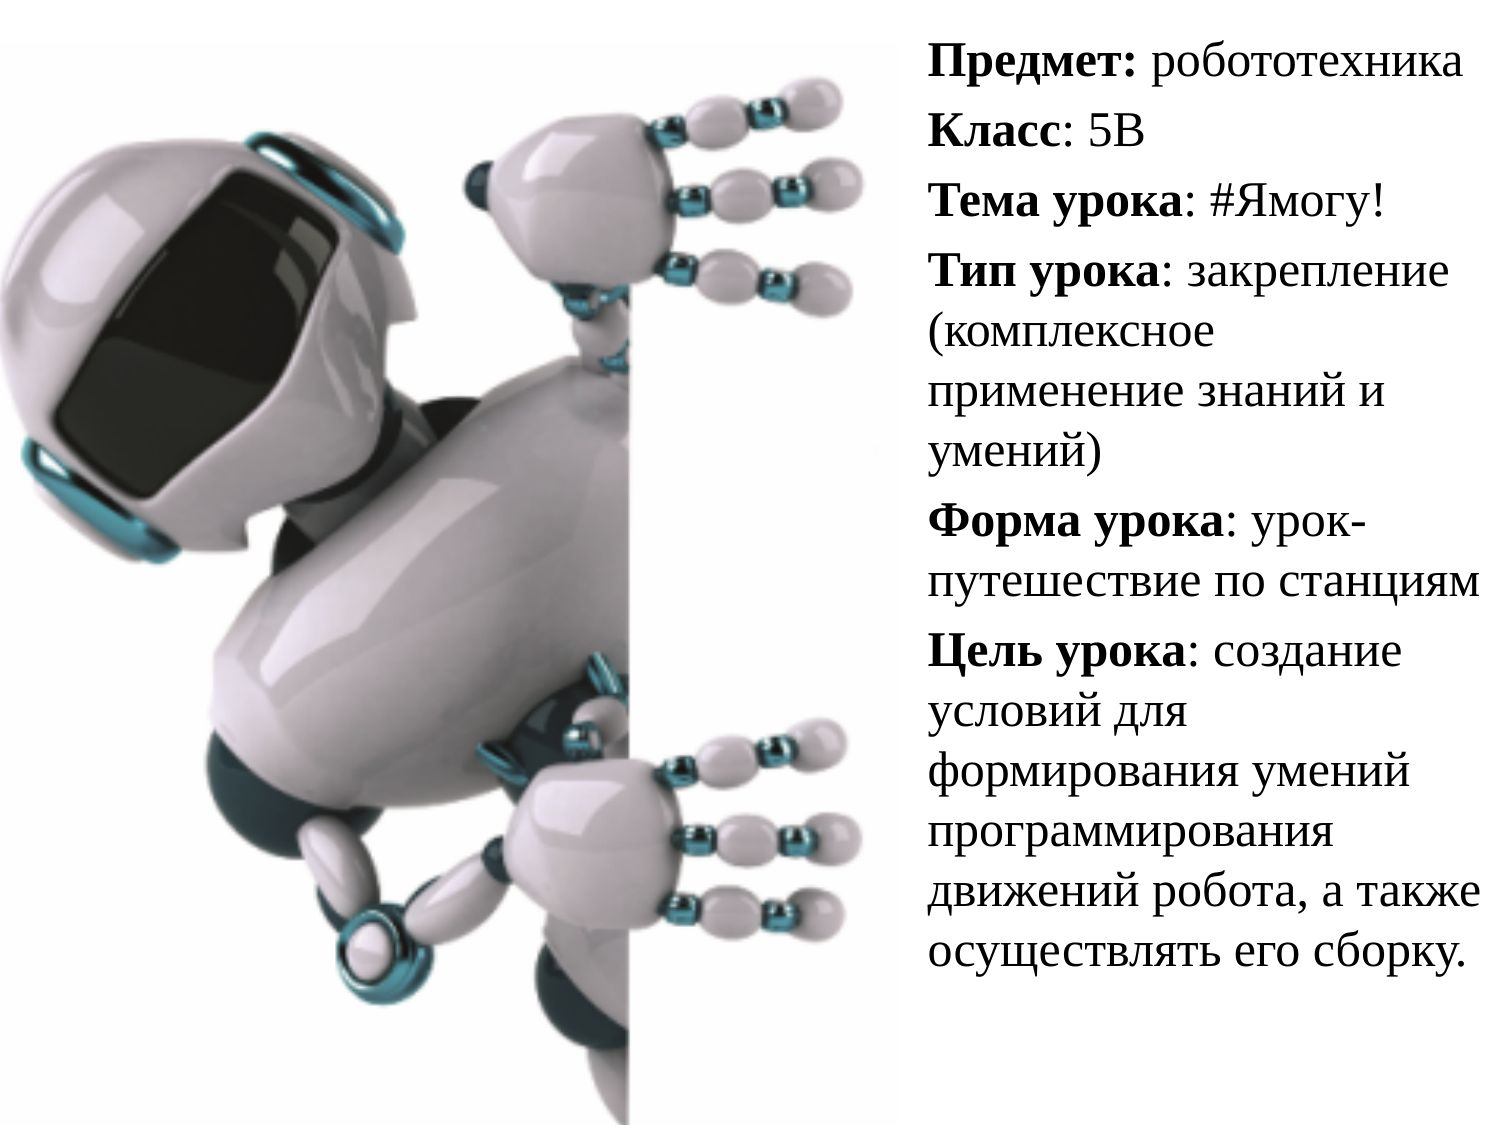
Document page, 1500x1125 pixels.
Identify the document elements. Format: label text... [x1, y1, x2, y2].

picture [0, 42, 898, 1125]
list Предмет: робототехника Класс: 5В Тема урока: #Ямогу! Тип урока: закрепление (комплексное применение знаний и умений) Форма урока: урок-путешествие по станциям Цель урока: создание условий для формирования умений программирования движений робота, а также осуществлять его сборку. [856, 19, 1500, 1106]
